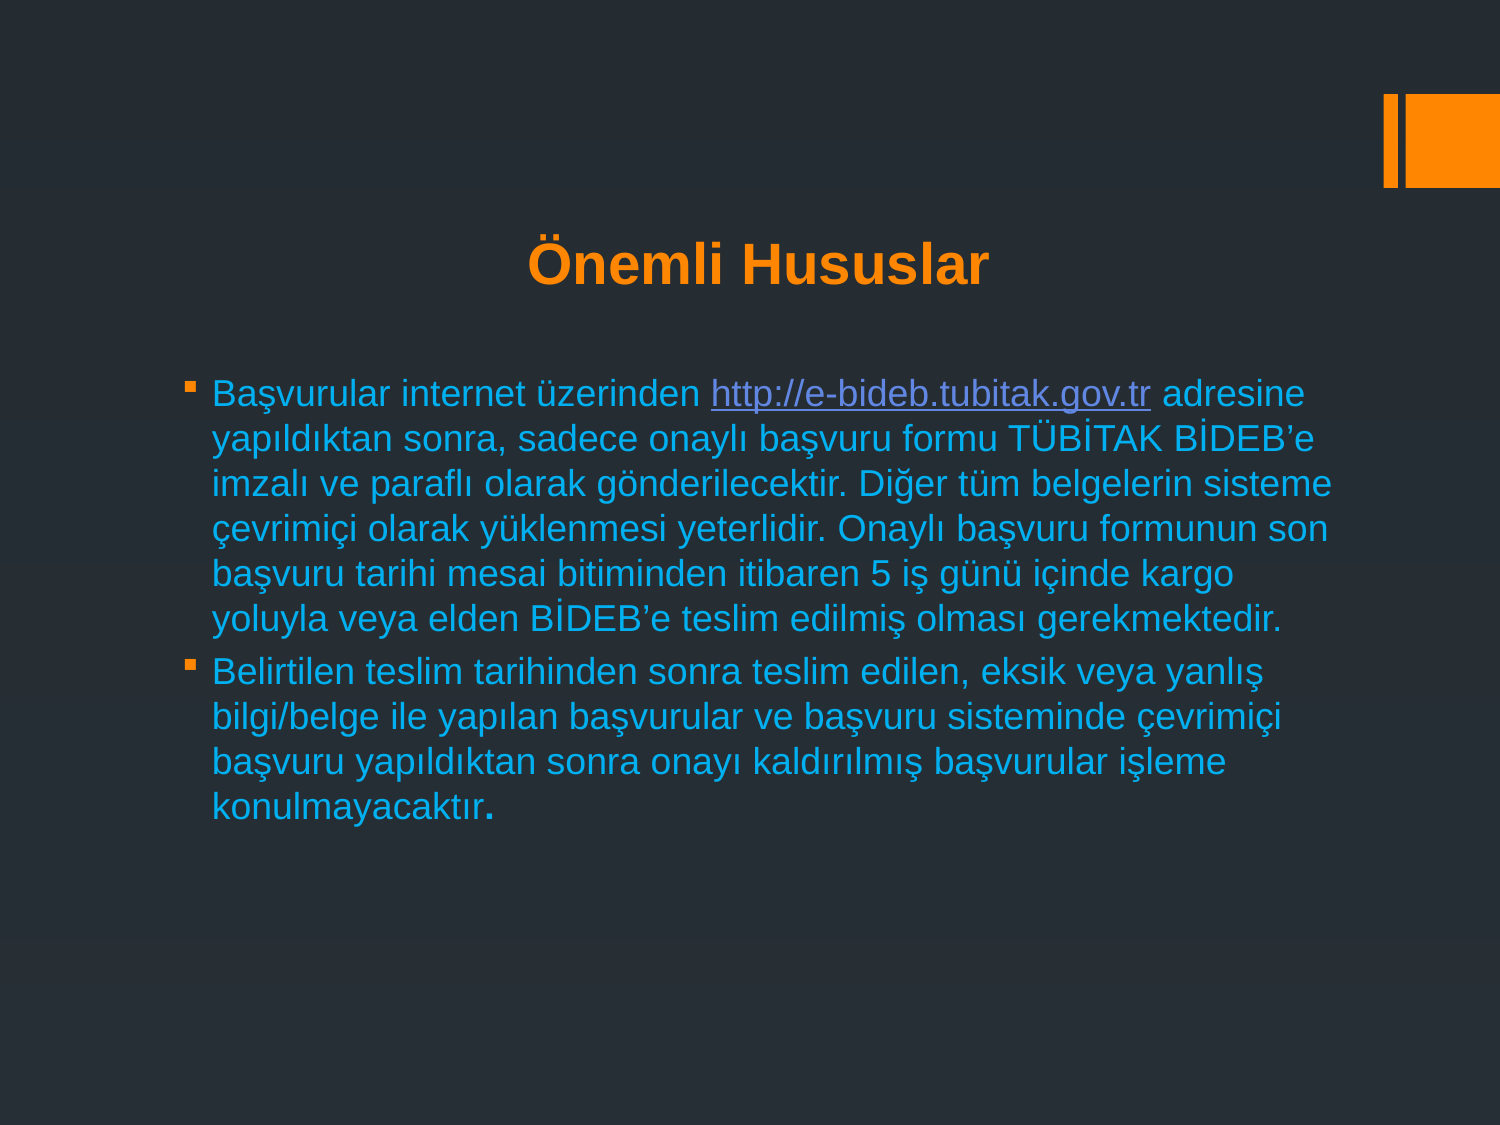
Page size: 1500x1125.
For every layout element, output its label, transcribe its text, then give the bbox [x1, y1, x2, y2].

list Başvurular internet üzerinden http://e-bideb.tubitak.gov.tr adresine yapıldıktan sonra, sadece onaylı başvuru formu TÜBİTAK BİDEB’e imzalı ve paraflı olarak gönderilecektir. Diğer tüm belgelerin sisteme çevrimiçi olarak yüklenmesi yeterlidir. Onaylı başvuru formunun son başvuru tarihi mesai bitiminden itibaren 5 iş günü içinde kargo yoluyla veya elden BİDEB’e teslim edilmiş olması gerekmektedir. Belirtilen teslim tarihinden sonra teslim edilen, eksik veya yanlış bilgi/belge ile yapılan başvurular ve başvuru sisteminde çevrimiçi başvuru yapıldıktan sonra onayı kaldırılmış başvurular işleme konulmayacaktır. [159, 361, 1360, 943]
title Önemli Hususlar [159, 184, 1360, 361]
